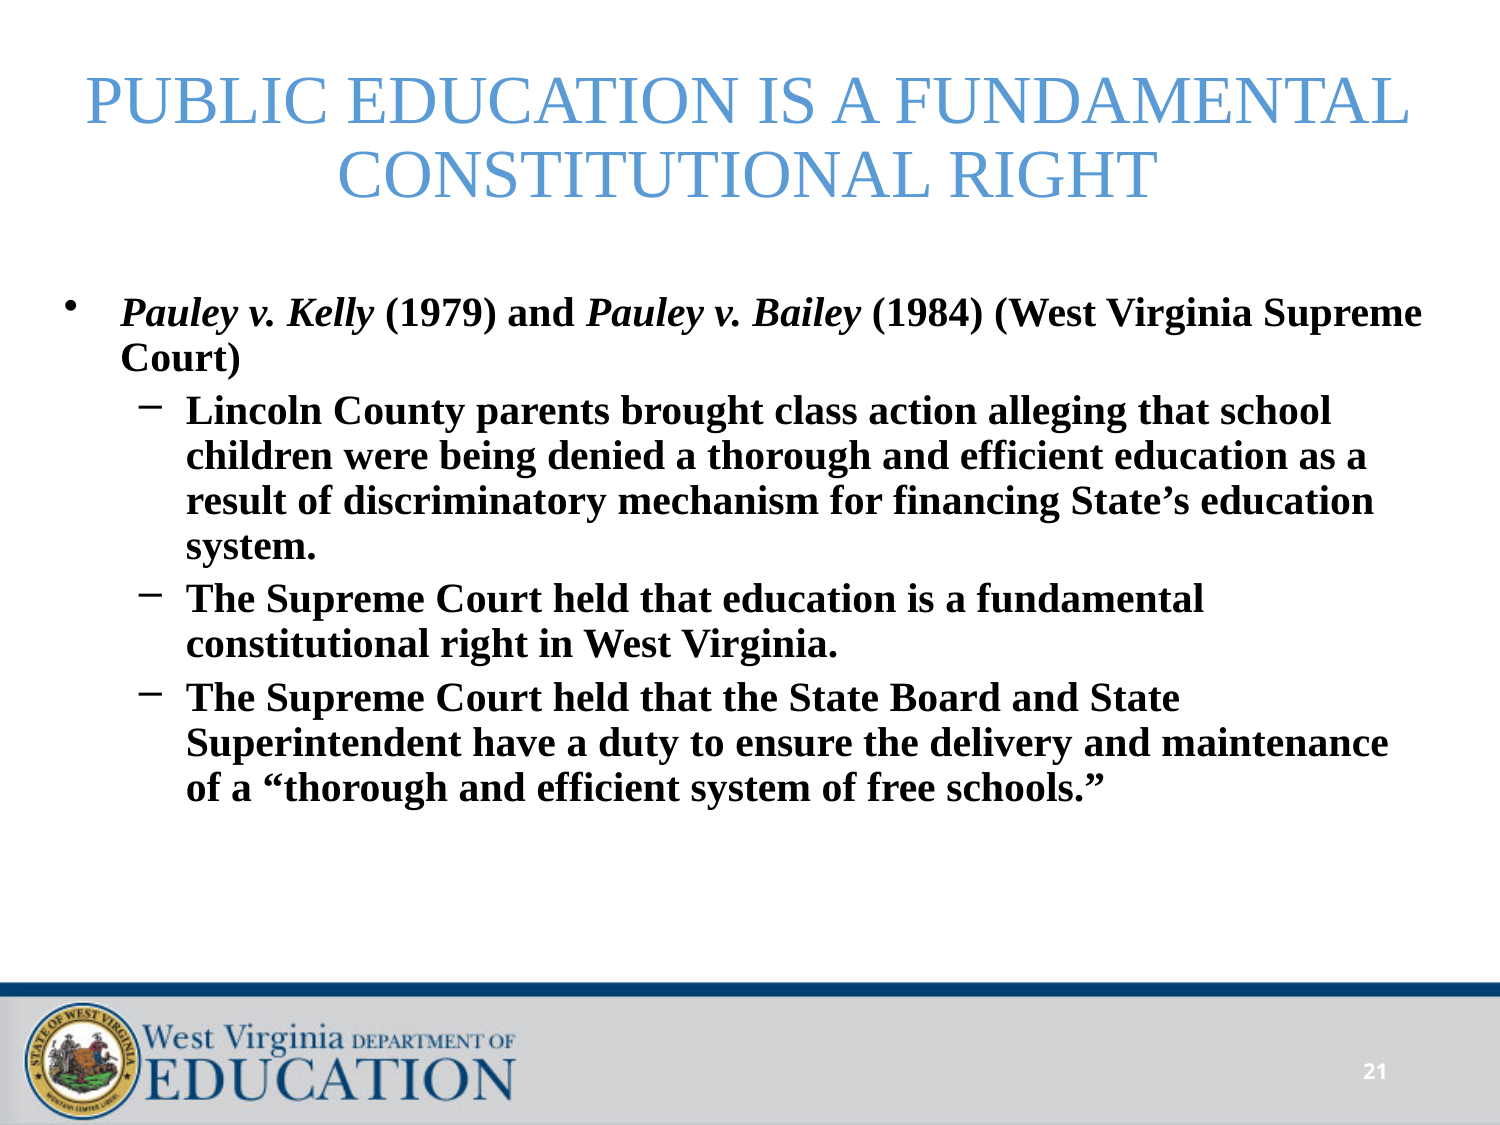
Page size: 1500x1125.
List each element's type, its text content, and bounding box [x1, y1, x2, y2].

slide_number 21 [1303, 1042, 1448, 1103]
list Pauley v. Kelly (1979) and Pauley v. Bailey (1984) (West Virginia Supreme Court) Lincoln County parents brought class action alleging that school children were being denied a thorough and efficient education as a result of discriminatory mechanism for financing State’s education system. The Supreme Court held that education is a fundamental constitutional right in West Virginia. The Supreme Court held that the State Board and State Superintendent have a duty to ensure the delivery and maintenance of a “thorough and efficient system of free schools.” [49, 282, 1448, 964]
title PUBLIC EDUCATION IS A FUNDAMENTAL CONSTITUTIONAL RIGHT [49, 23, 1448, 254]
picture [0, 0, 1500, 1125]
